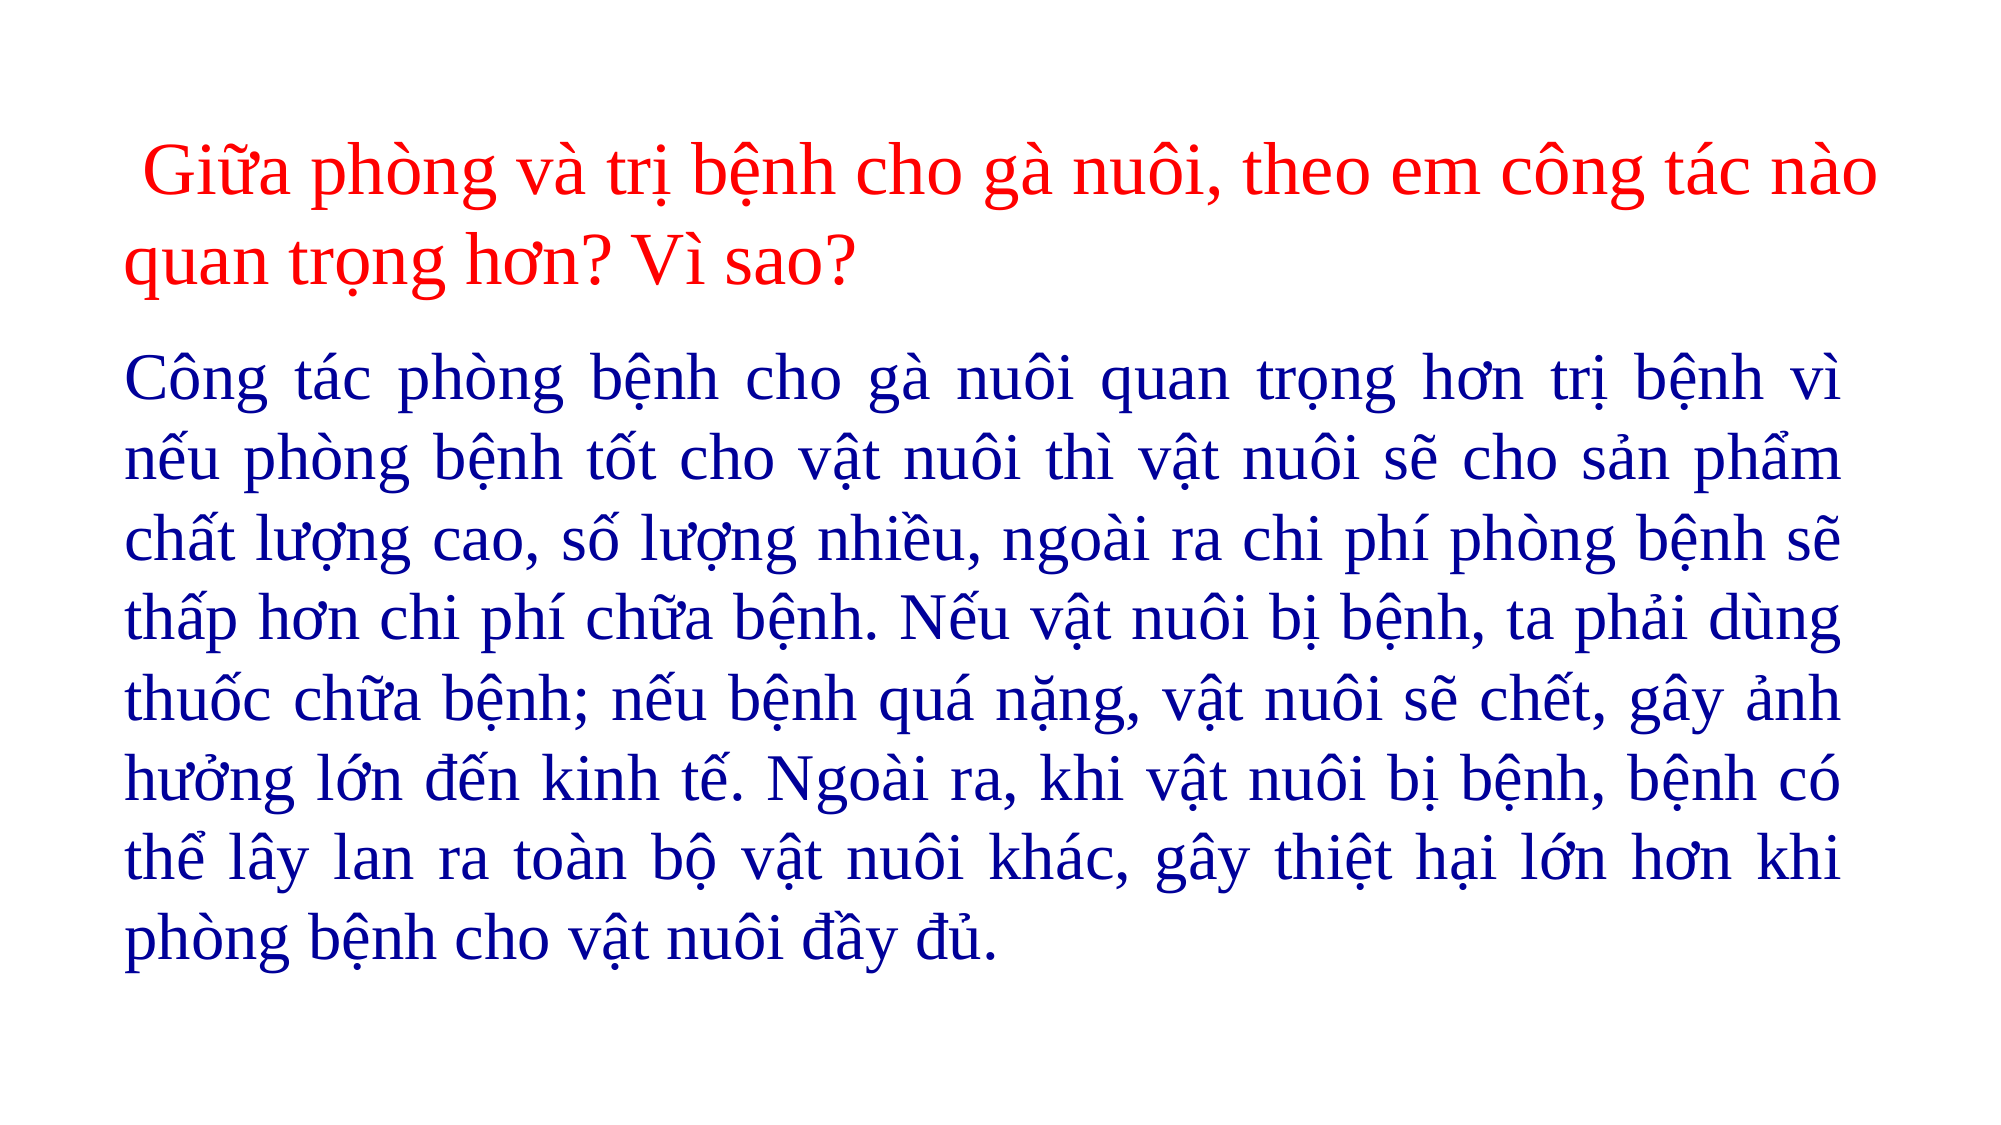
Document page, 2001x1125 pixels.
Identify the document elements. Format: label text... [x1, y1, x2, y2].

text_box Công tác phòng bệnh cho gà nuôi quan trọng hơn trị bệnh vì nếu phòng bệnh tốt cho vật nuôi thì vật nuôi sẽ cho sản phẩm chất lượng cao, số lượng nhiều, ngoài ra chi phí phòng bệnh sẽ thấp hơn chi phí chữa bệnh. Nếu vật nuôi bị bệnh, ta phải dùng thuốc chữa bệnh; nếu bệnh quá nặng, vật nuôi sẽ chết, gây ảnh hưởng lớn đến kinh tế. Ngoài ra, khi vật nuôi bị bệnh, bệnh có thể lây lan ra toàn bộ vật nuôi khác, gây thiệt hại lớn hơn khi phòng bệnh cho vật nuôi đầy đủ. [109, 326, 1860, 981]
text_box Giữa phòng và trị bệnh cho gà nuôi, theo em công tác nào quan trọng hơn? Vì sao? [109, 112, 1912, 308]
